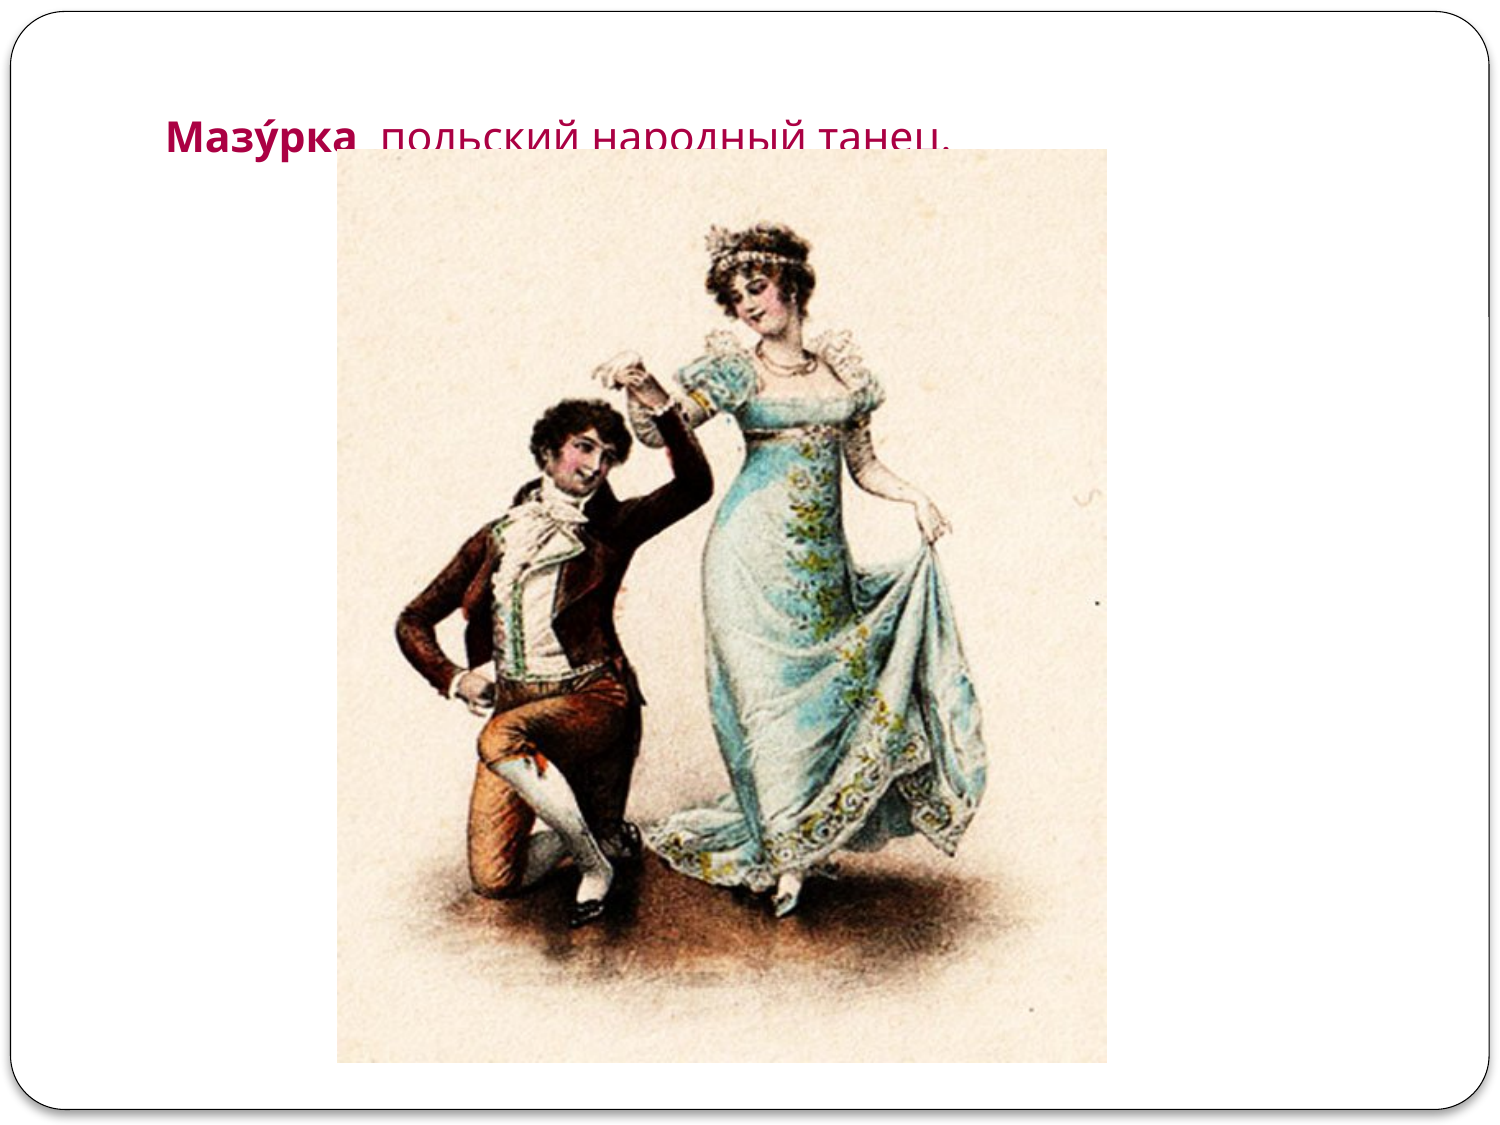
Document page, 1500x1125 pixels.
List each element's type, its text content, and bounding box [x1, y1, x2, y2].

title Мазу́рка польский народный танец. [150, 45, 1425, 233]
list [337, 149, 1108, 1063]
